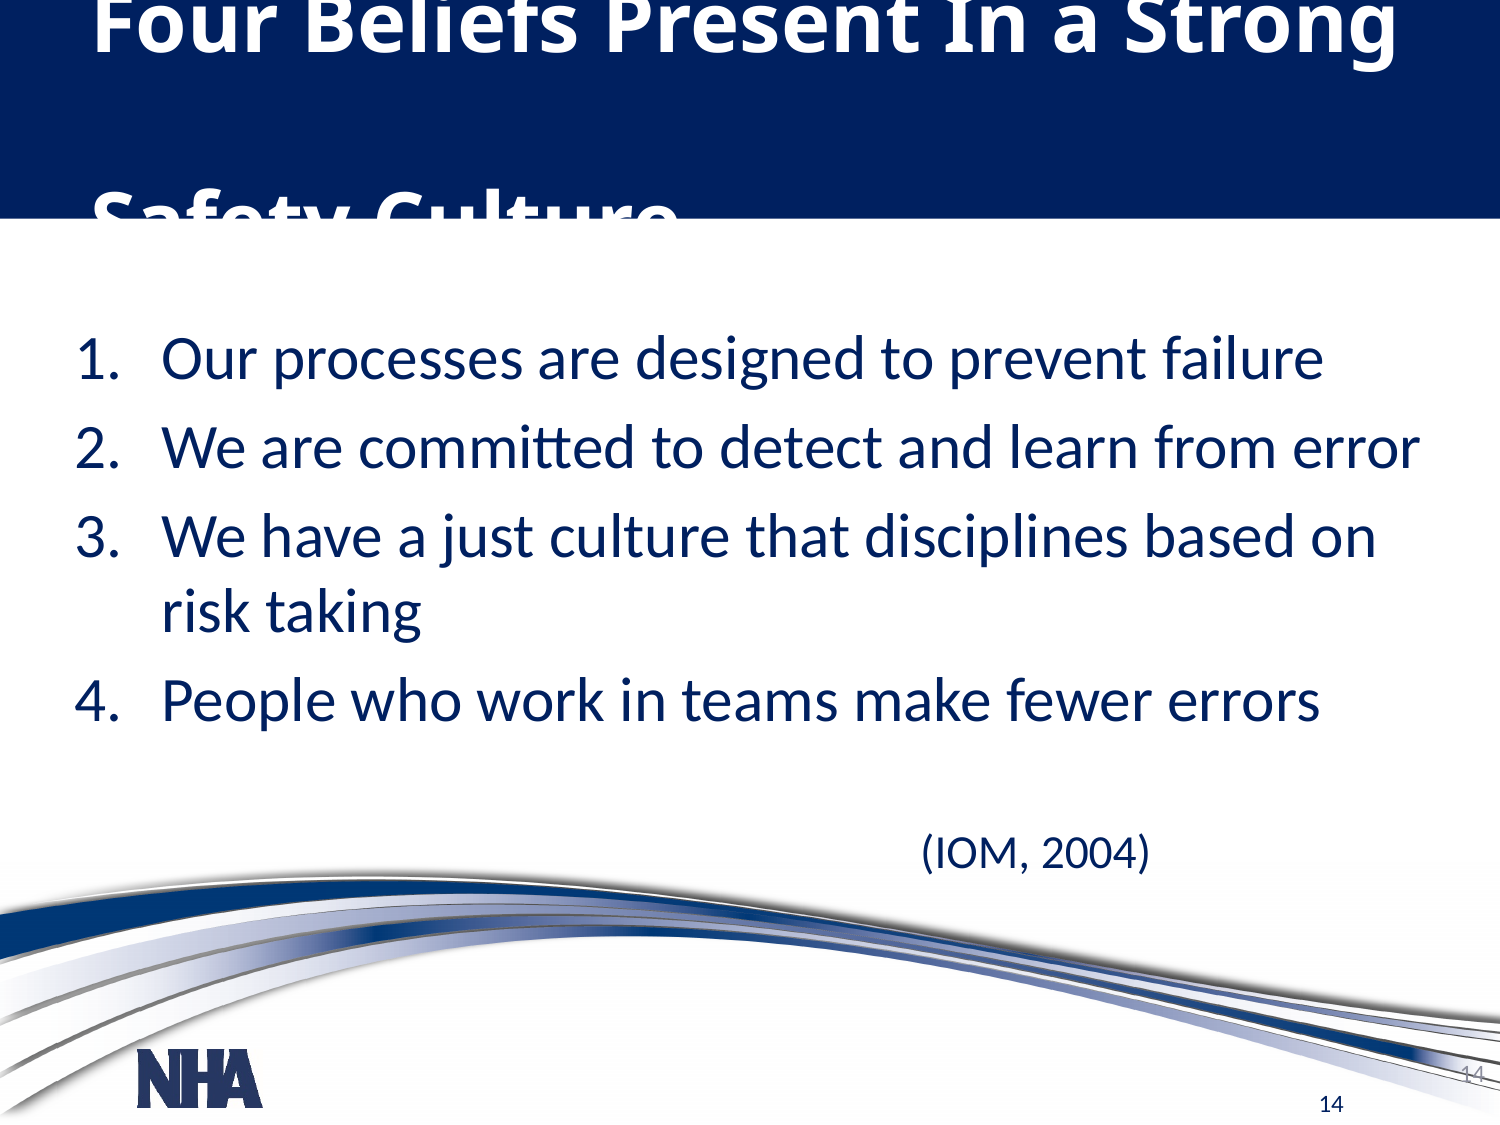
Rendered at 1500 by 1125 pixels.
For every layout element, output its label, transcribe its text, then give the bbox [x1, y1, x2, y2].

title Four Beliefs Present In a Strong Safety Culture [75, 24, 1425, 213]
list Our processes are designed to prevent failure We are committed to detect and learn from error We have a just culture that disciplines based on risk taking People who work in teams make fewer errors (IOM, 2004) [50, 308, 1450, 947]
slide_number 14 [1149, 1042, 1500, 1103]
picture [0, 862, 1500, 1125]
